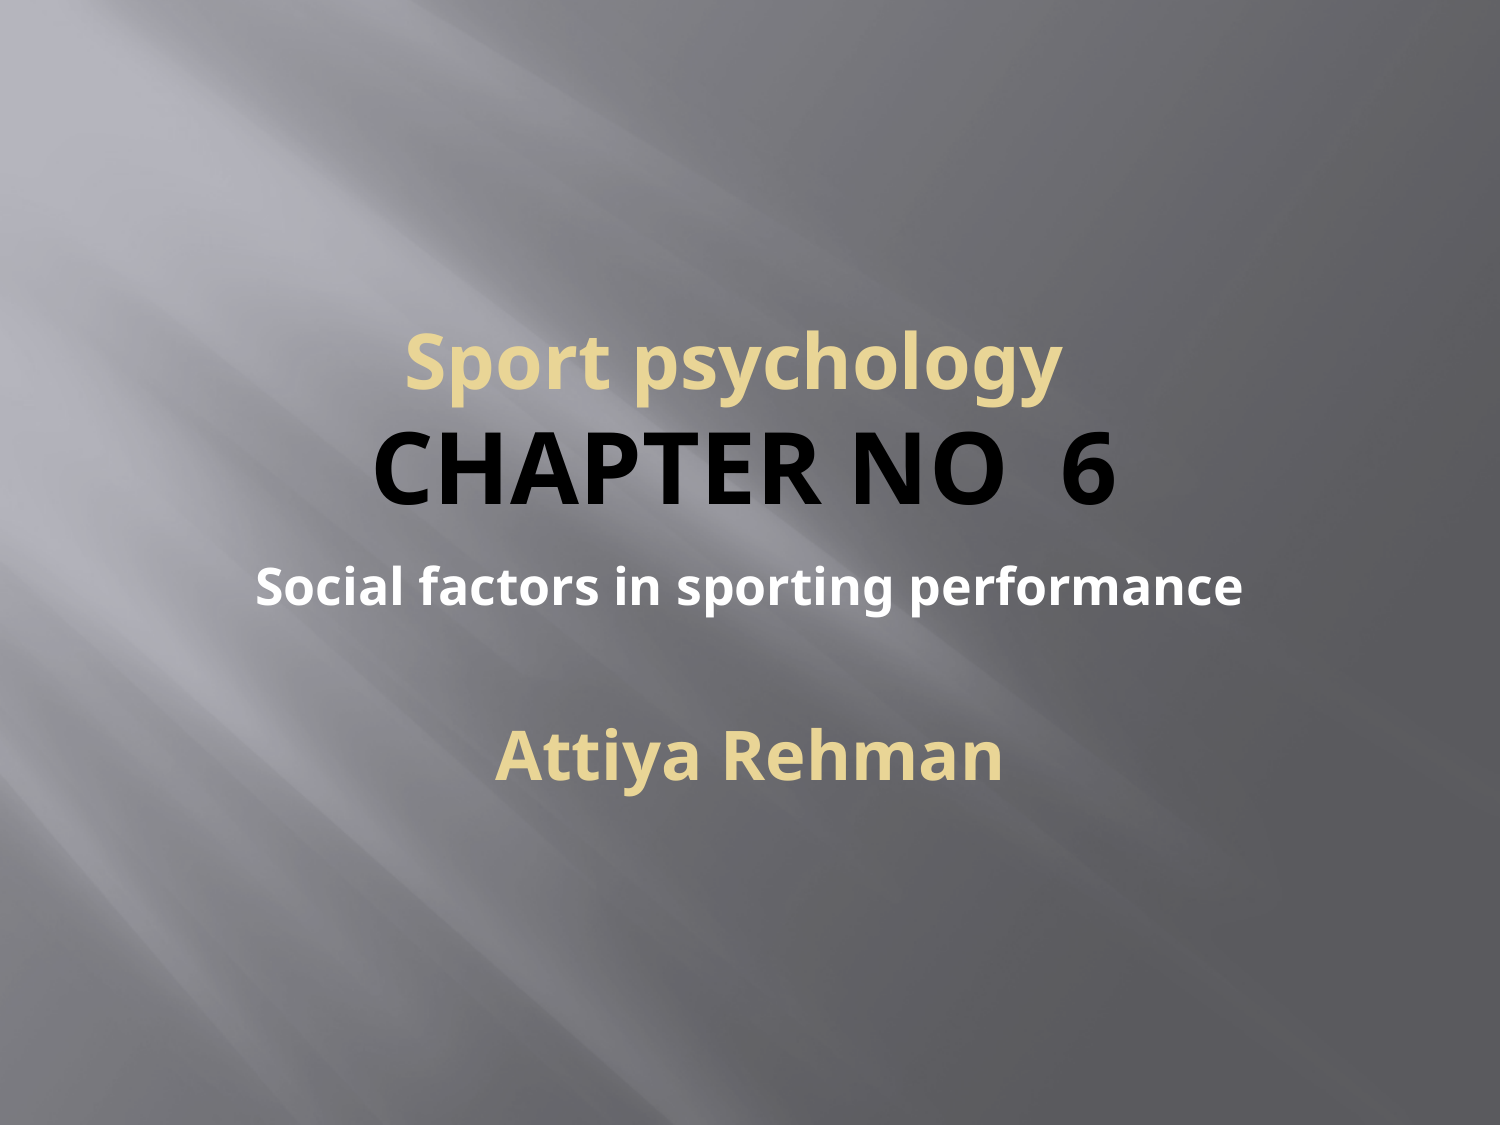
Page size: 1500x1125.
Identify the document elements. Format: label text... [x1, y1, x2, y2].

subtitle Social factors in sporting performance Attiya Rehman [225, 546, 1275, 834]
title Sport psychology Chapter no 6 [69, 224, 1420, 525]
